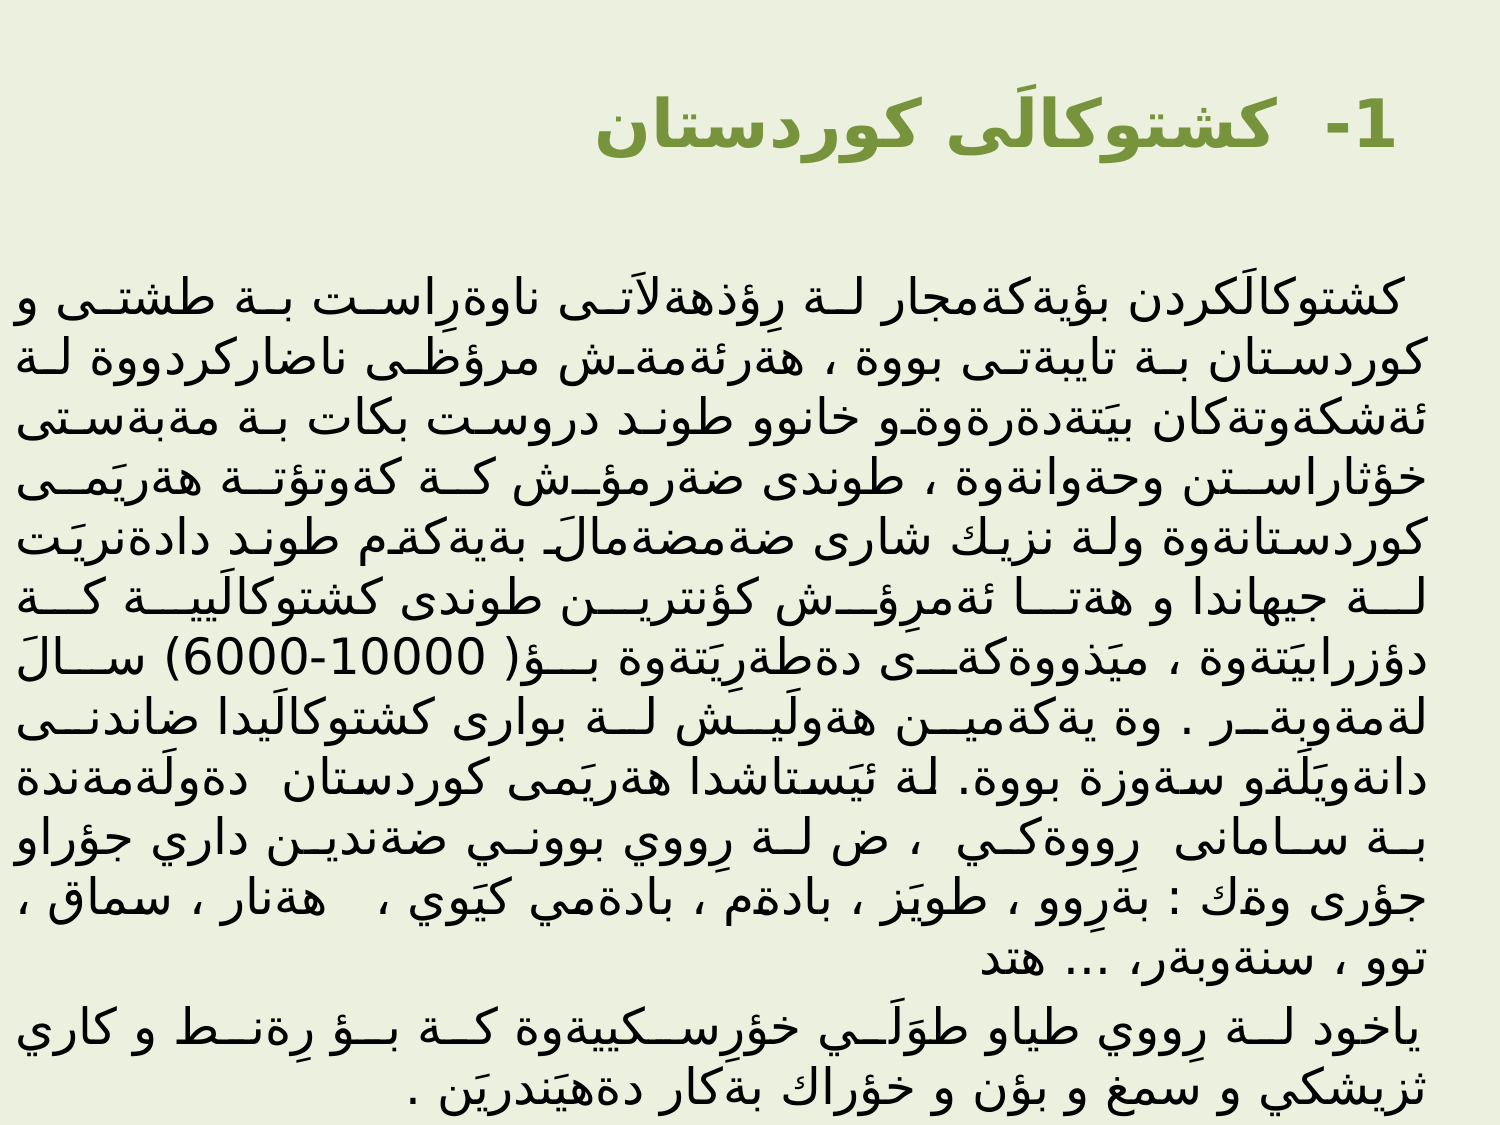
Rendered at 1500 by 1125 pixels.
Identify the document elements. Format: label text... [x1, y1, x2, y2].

slide_number 36 [1074, 1042, 1425, 1103]
list 1- كشتوكالَى كوردستان كشتوكالَكردن بؤيةكةمجار لة رِؤذهةلاَتى ناوةرِاست بة طشتى و كوردستان بة تايبةتى بووة ، هةرئةمةش مرؤظى ناضاركردووة لة ئةشكةوتةكان بيَتةدةرةوةو خانوو طوند دروست بكات بة مةبةستى خؤثاراستن وحةوانةوة ، طوندى ضةرمؤش كة كةوتؤتة هةريَمى كوردستانةوة ولة نزيك شارى ضةمضةمالَ بةيةكةم طوند دادةنريَت لة جيهاندا و هةتا ئةمرِؤش كؤنترين طوندى كشتوكالَيية كة دؤزرابيَتةوة ، ميَذووةكةى دةطةرِيَتةوة بؤ( 10000-6000) سالَ لةمةوبةر . وة يةكةمين هةولَيش لة بوارى كشتوكالَيدا ضاندنى دانةويَلَةو سةوزة بووة. لة ئيَستاشدا هةريَمى كوردستان دةولَةمةندة بة سامانى رِووةكي ، ض لة رِووي بووني ضةندين داري جؤراو جؤرى وةك : بةرِوو ، طويَز ، بادةم ، بادةمي كيَوي ، هةنار ، سماق ، توو ، سنةوبةر، ... هتد ياخود لة رِووي طياو طوَلَي خؤرِسكييةوة كة بؤ رِةنط و كاري ثزيشكي و سمغ و بؤن و خؤراك بةكار دةهيَندريَن . [0, 0, 1500, 1125]
